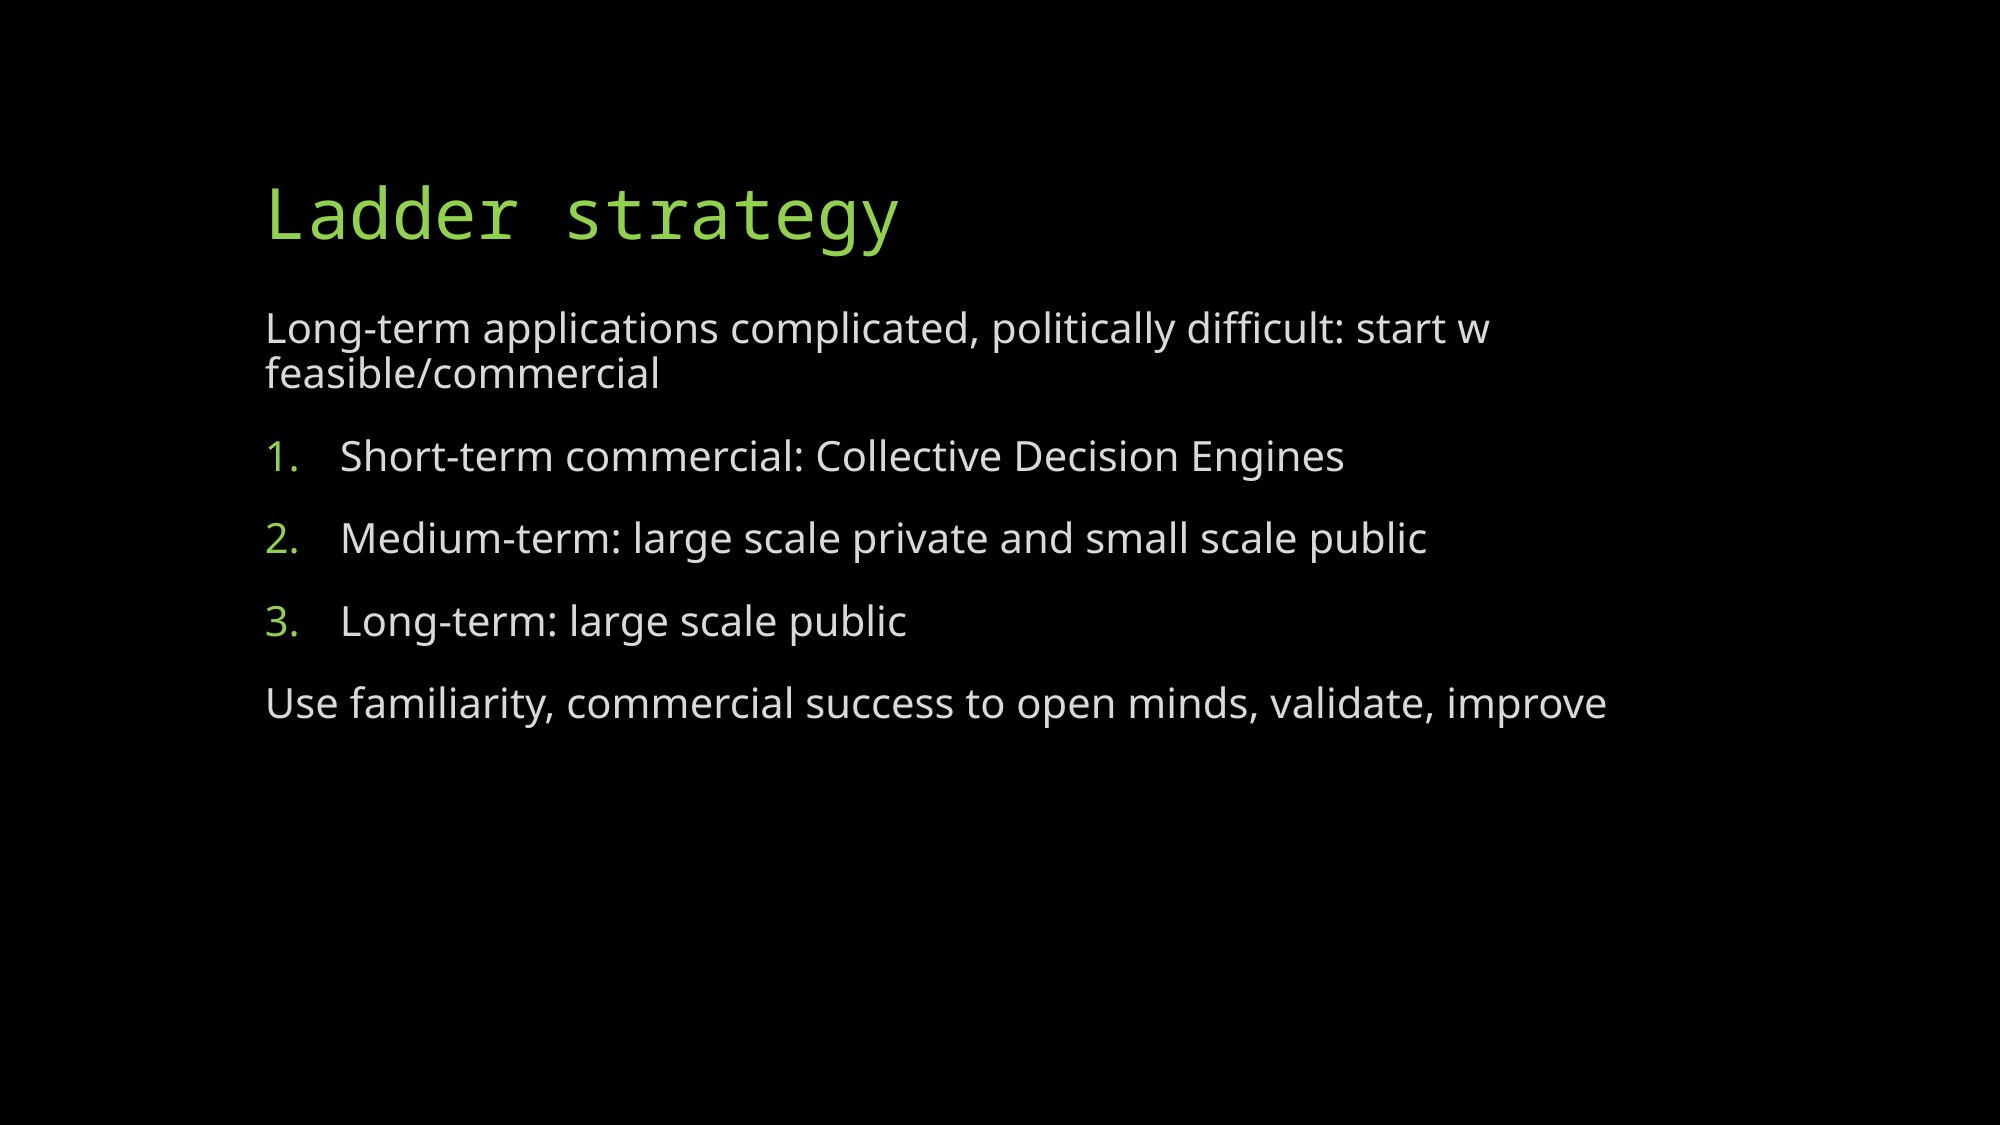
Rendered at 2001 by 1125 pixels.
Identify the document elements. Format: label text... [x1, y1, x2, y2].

list Long-term applications complicated, politically difficult: start w feasible/commercial Short-term commercial: Collective Decision Engines Medium-term: large scale private and small scale public Long-term: large scale public Use familiarity, commercial success to open minds, validate, improve [249, 299, 1750, 1000]
title Ladder strategy [249, 75, 1750, 263]
